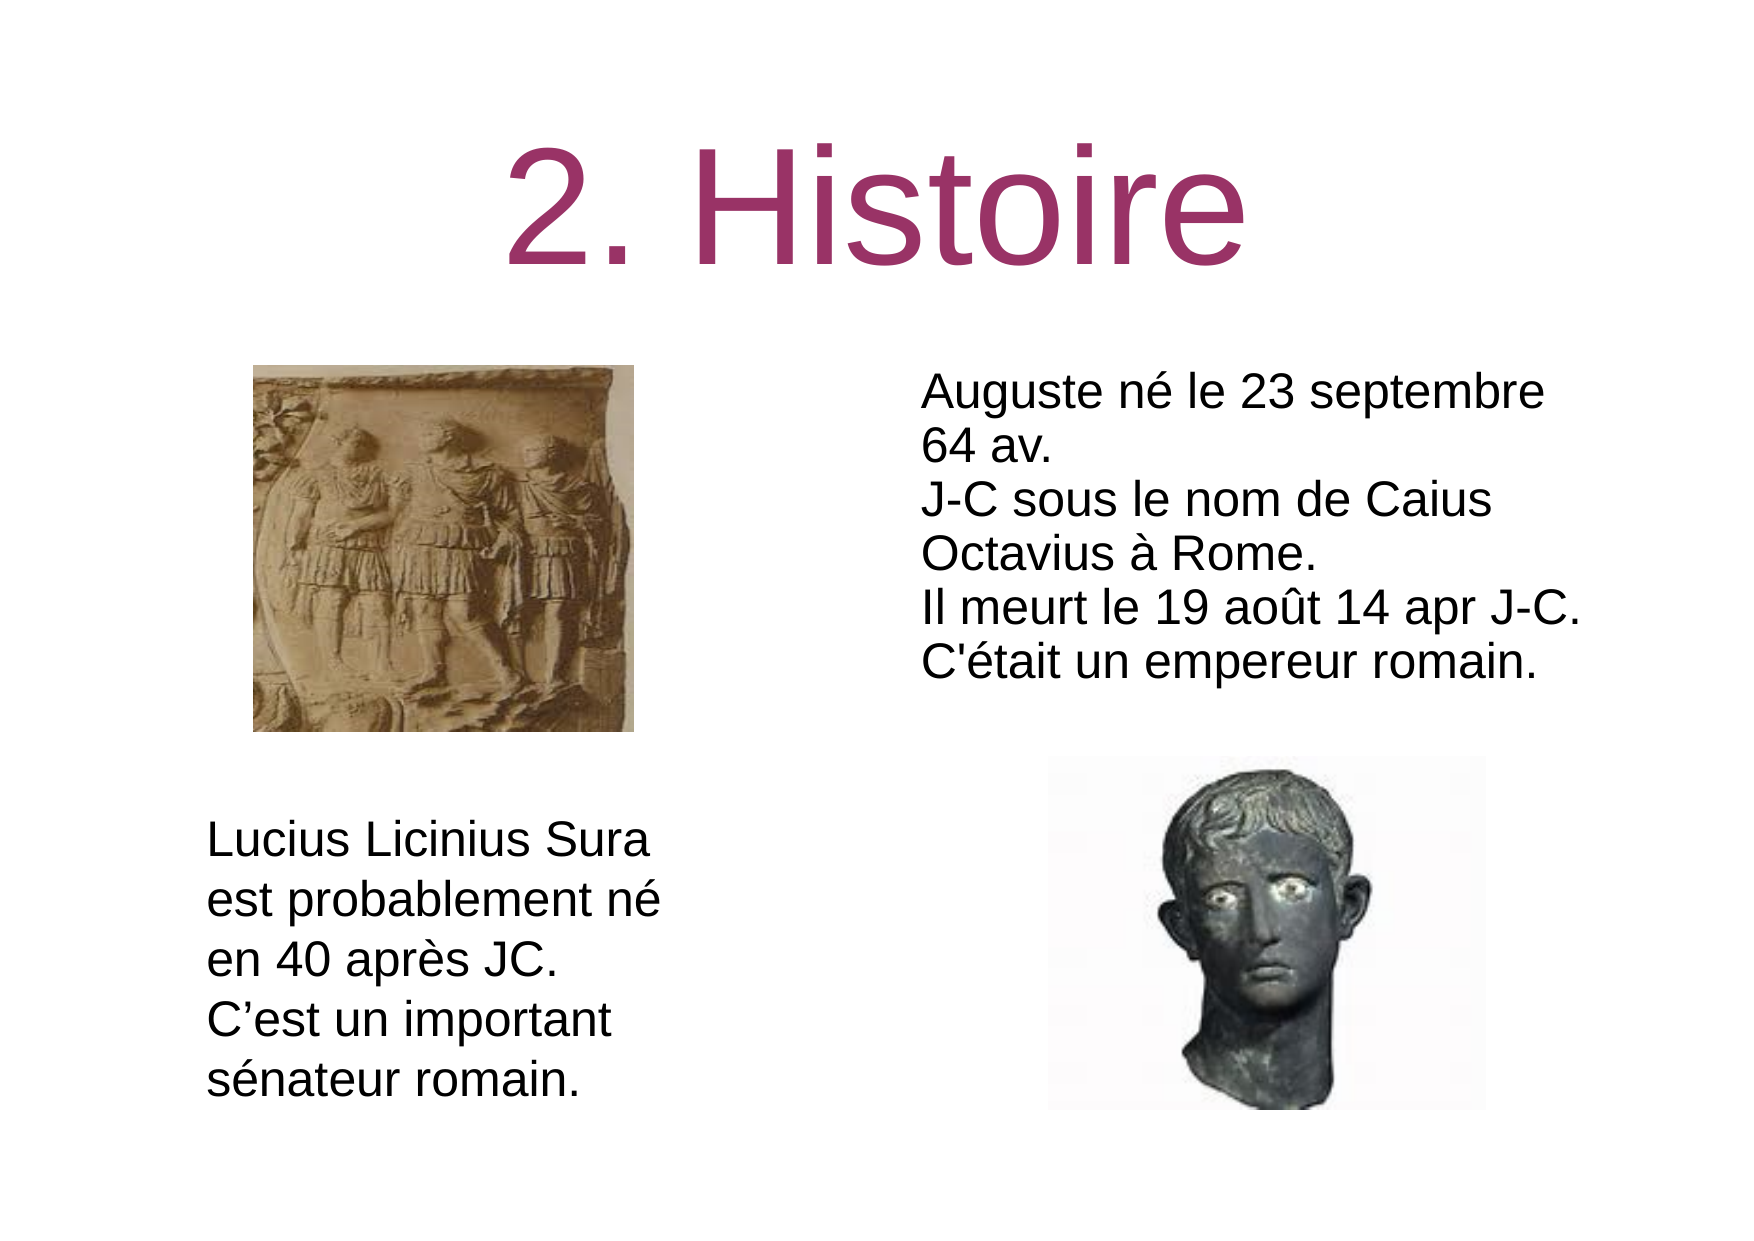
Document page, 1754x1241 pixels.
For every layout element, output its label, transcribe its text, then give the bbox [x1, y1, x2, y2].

picture [1048, 756, 1486, 1110]
list Auguste né le 23 septembre 64 av. J-C sous le nom de Caius Octavius à Rome. Il meurt le 19 août 14 apr J-C. C'était un empereur romain. [920, 365, 1613, 811]
picture [253, 365, 634, 732]
title 2. Histoire [140, 93, 1613, 301]
list Lucius Licinius Sura est probablement né en 40 après JC. C’est un important sénateur romain. [206, 806, 681, 1241]
